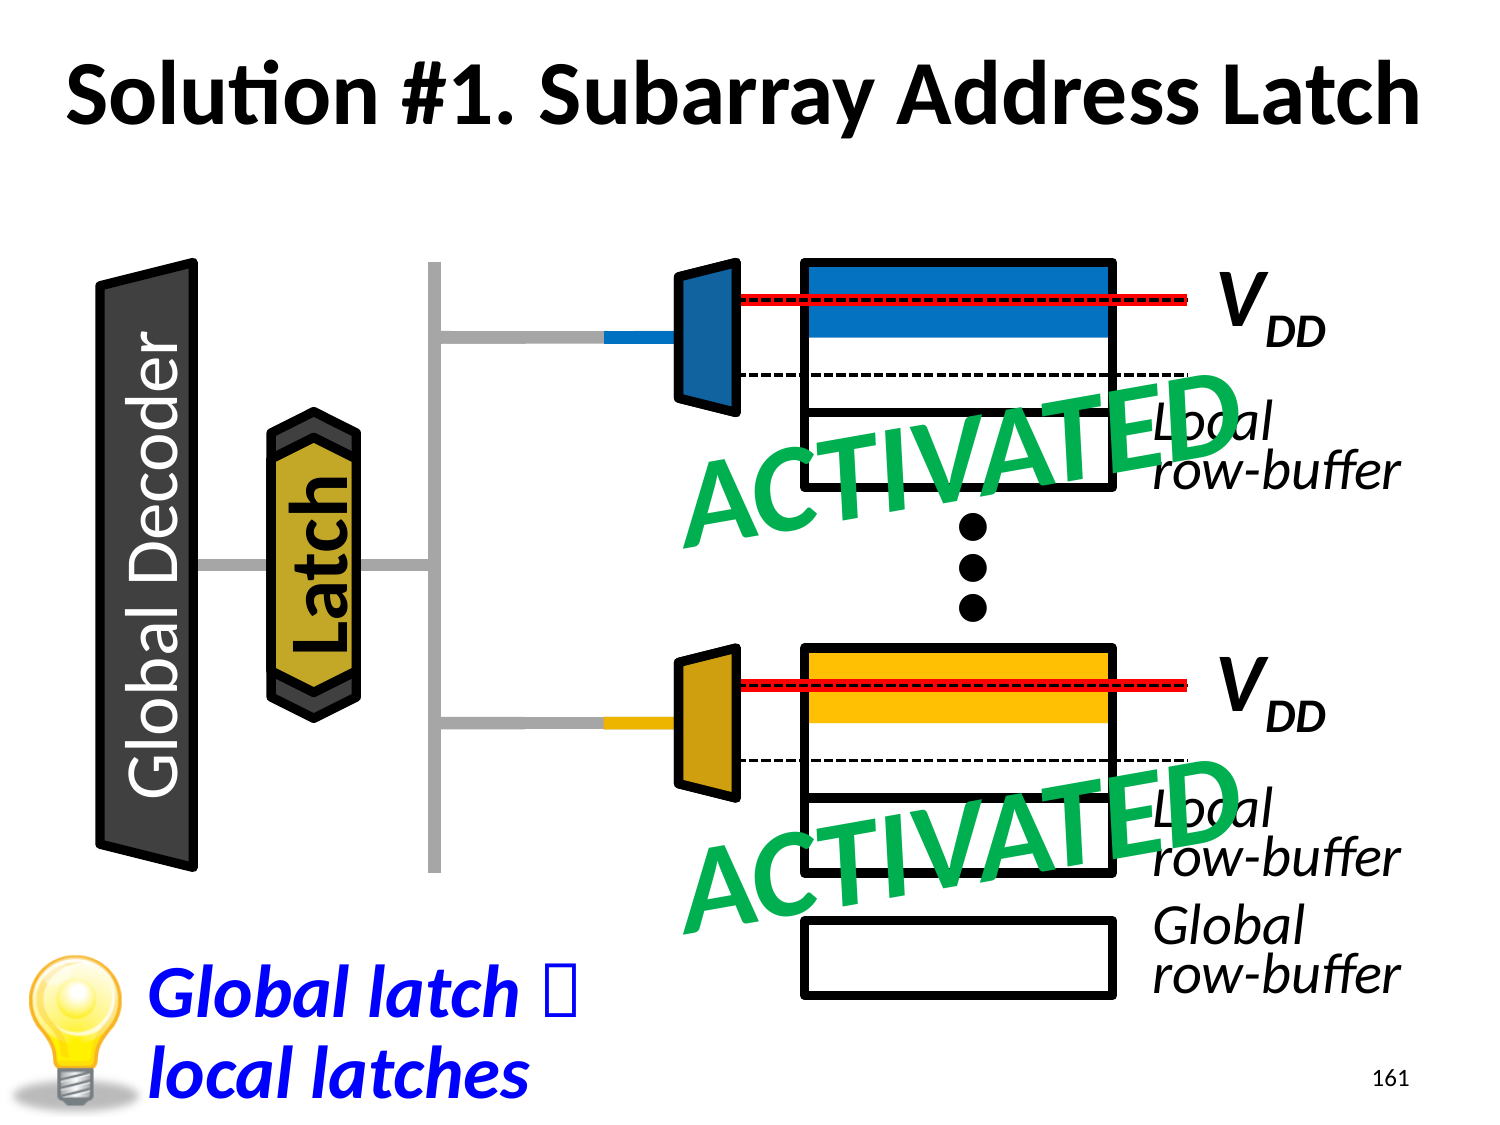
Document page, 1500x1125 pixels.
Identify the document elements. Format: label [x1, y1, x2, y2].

text_box [97, 260, 1475, 927]
title [50, 12, 1450, 163]
text_box [1137, 929, 1475, 980]
picture [0, 953, 157, 1117]
text_box [803, 919, 1114, 998]
slide_number [1074, 1050, 1425, 1103]
text_box [1201, 262, 1363, 338]
text_box [803, 260, 1115, 294]
text_box [147, 952, 614, 1115]
text_box [1201, 648, 1363, 723]
